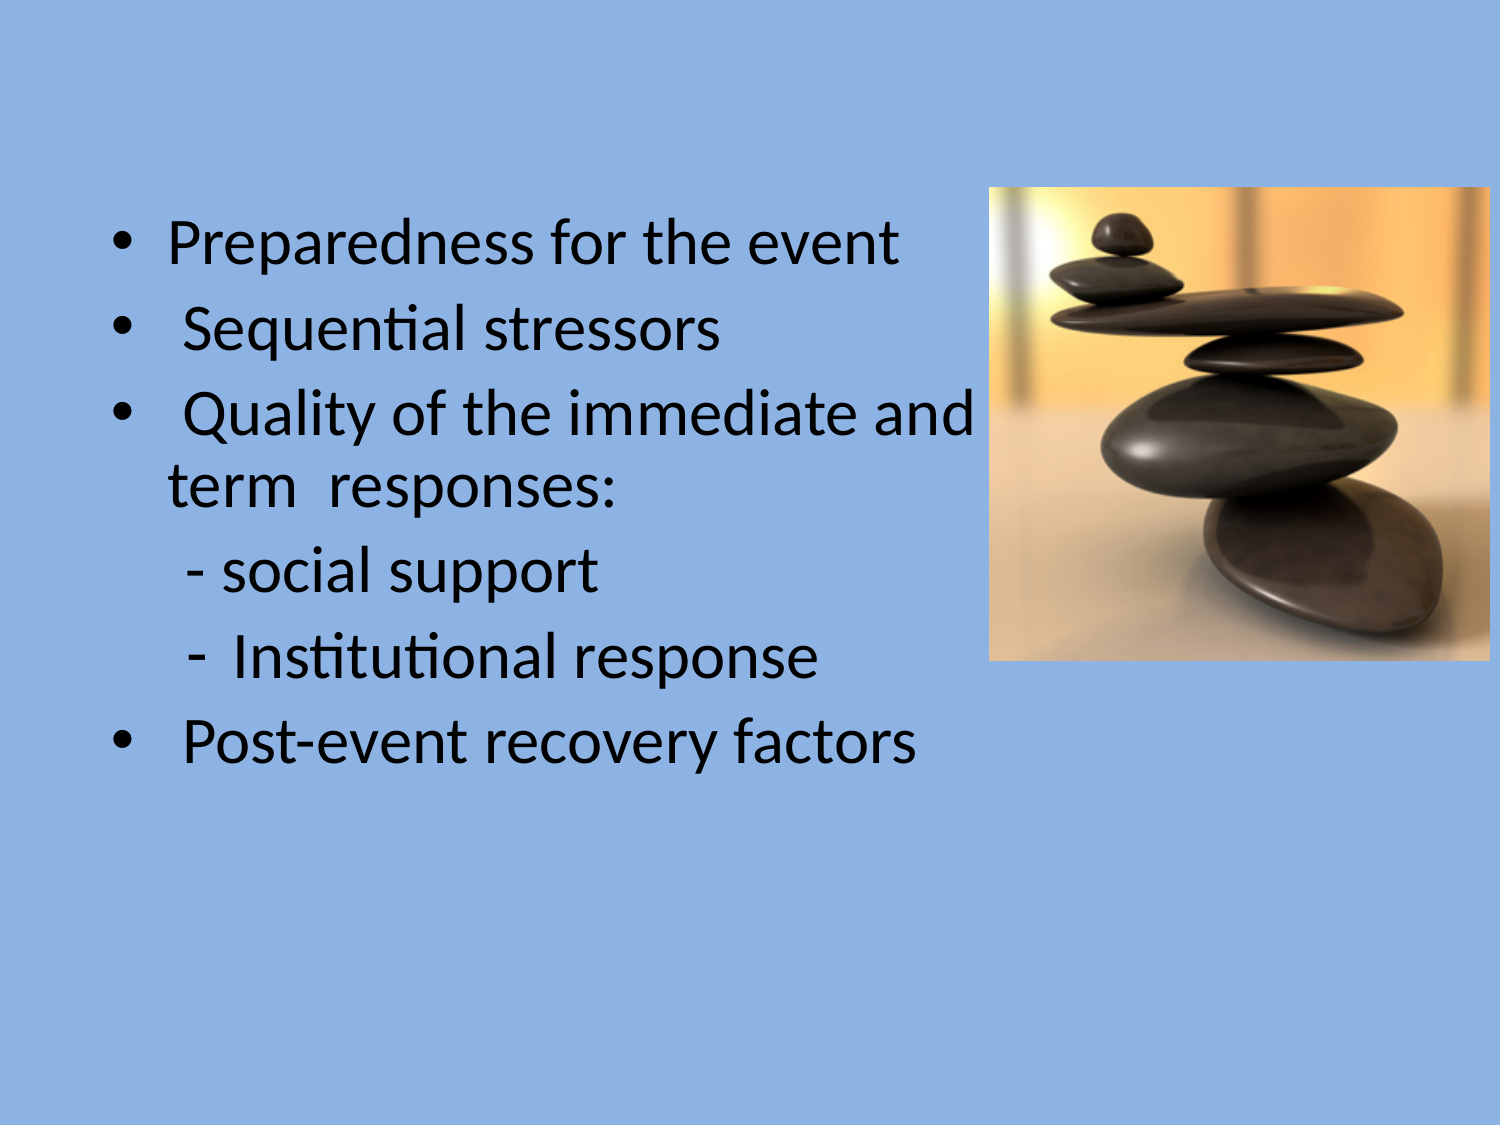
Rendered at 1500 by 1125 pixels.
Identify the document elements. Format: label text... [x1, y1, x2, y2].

picture [989, 187, 1490, 662]
list Preparedness for the event Sequential stressors Quality of the immediate and short term responses: - social support Institutional response Post-event recovery factors [95, 200, 1175, 1025]
